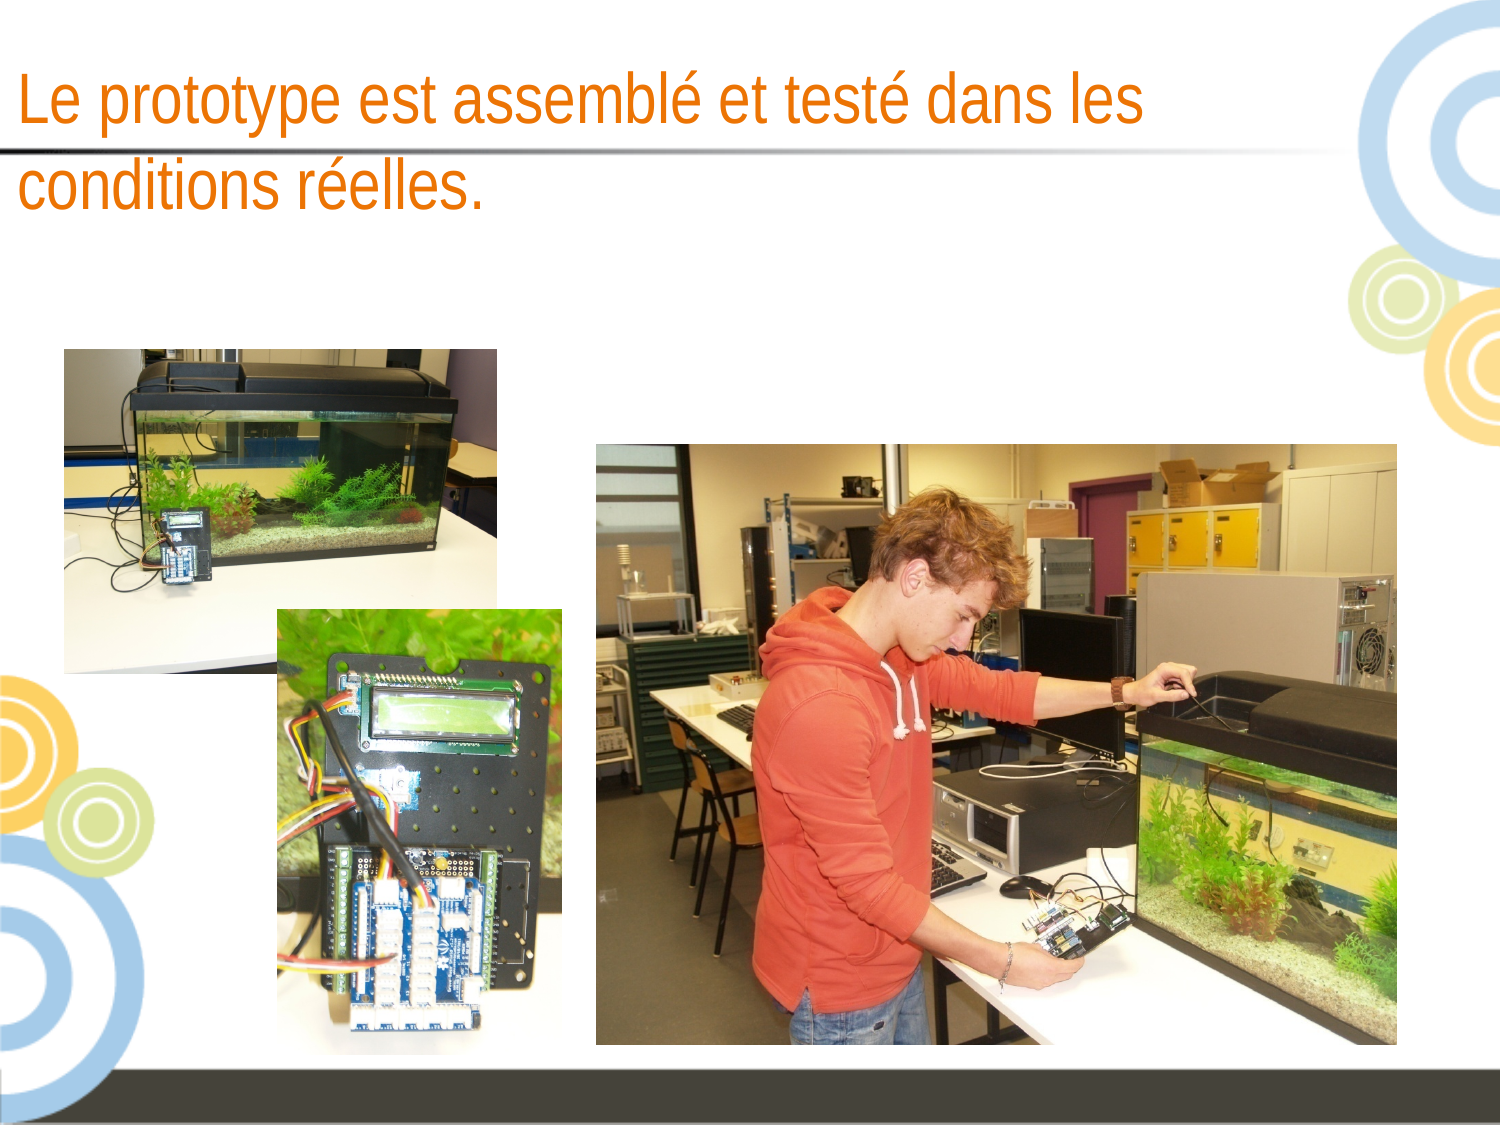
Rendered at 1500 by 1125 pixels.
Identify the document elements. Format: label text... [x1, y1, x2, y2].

picture [0, 0, 1500, 1125]
title Le prototype est assemblé et testé dans les conditions réelles. [2, 44, 1353, 232]
